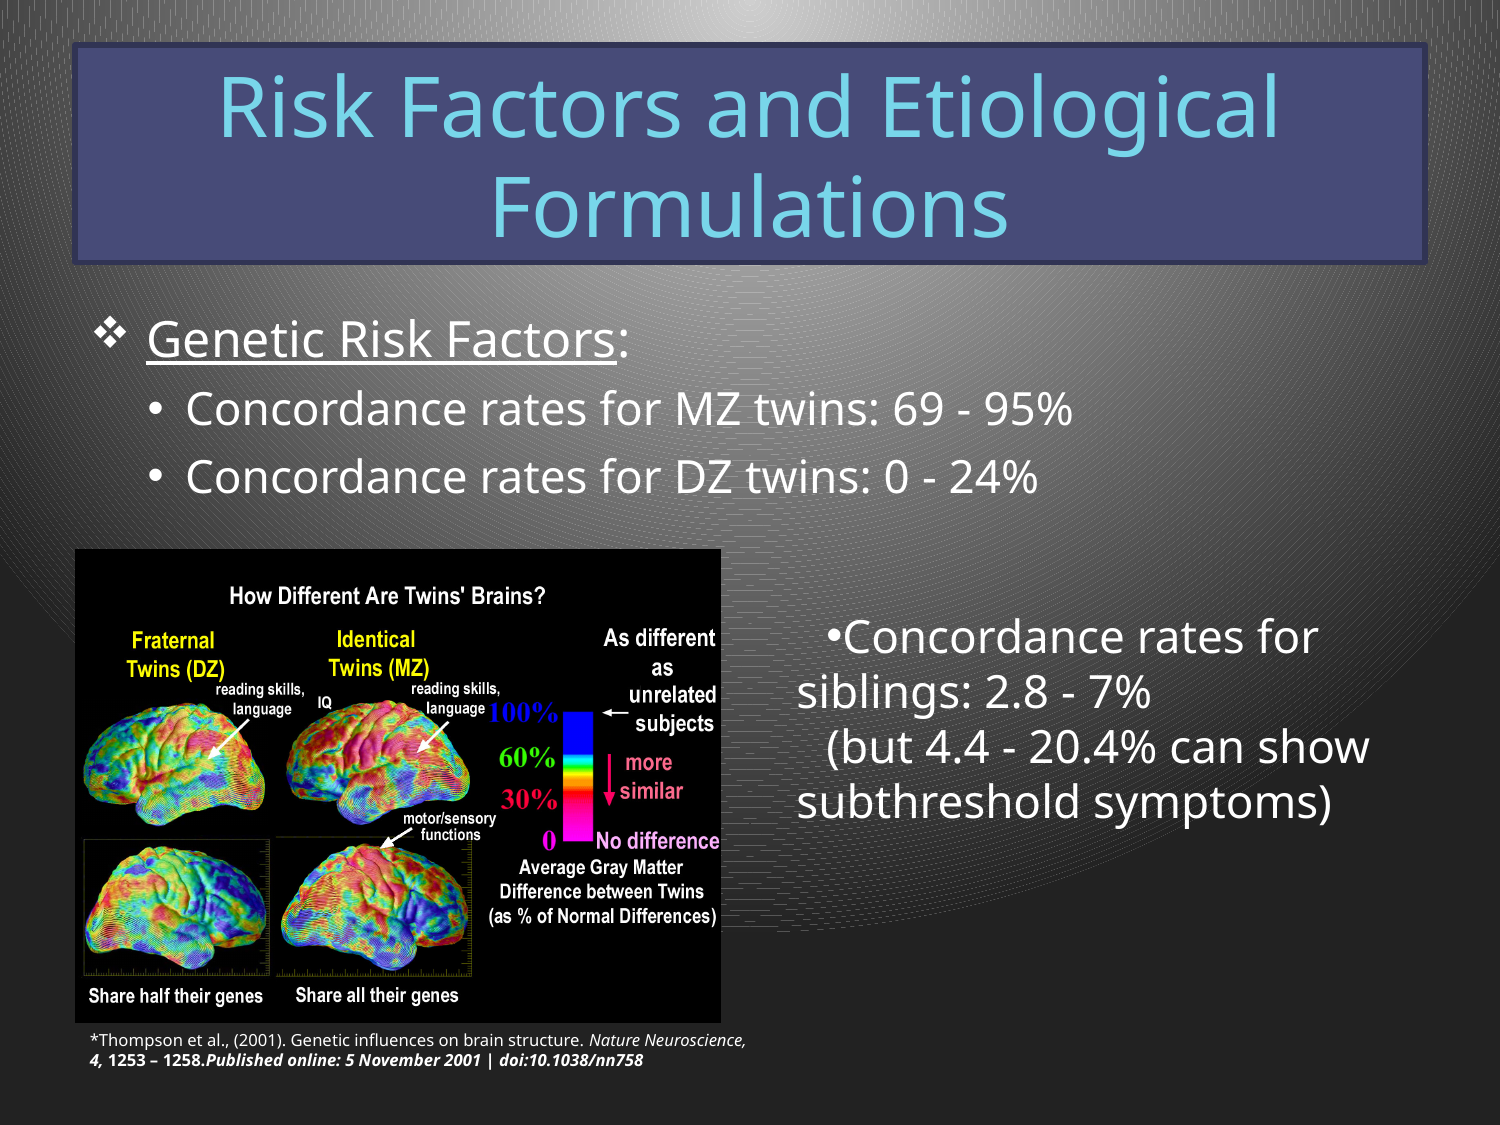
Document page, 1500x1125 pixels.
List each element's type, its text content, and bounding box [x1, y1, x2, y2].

text_box Concordance rates for siblings: 2.8 - 7% (but 4.4 - 20.4% can show subthreshold symptoms) [766, 600, 1463, 863]
list Genetic Risk Factors: Concordance rates for MZ twins: 69 - 95% Concordance rates for DZ twins: 0 - 24% [75, 299, 1138, 525]
title Risk Factors and Etiological Formulations [72, 42, 1428, 265]
text_box *Thompson et al., (2001). Genetic influences on brain structure. Nature Neuroscience, 4, 1253 – 1258. Published online: 5 November 2001 | doi:10.1038/nn758 [75, 1022, 767, 1077]
picture [74, 549, 722, 1023]
